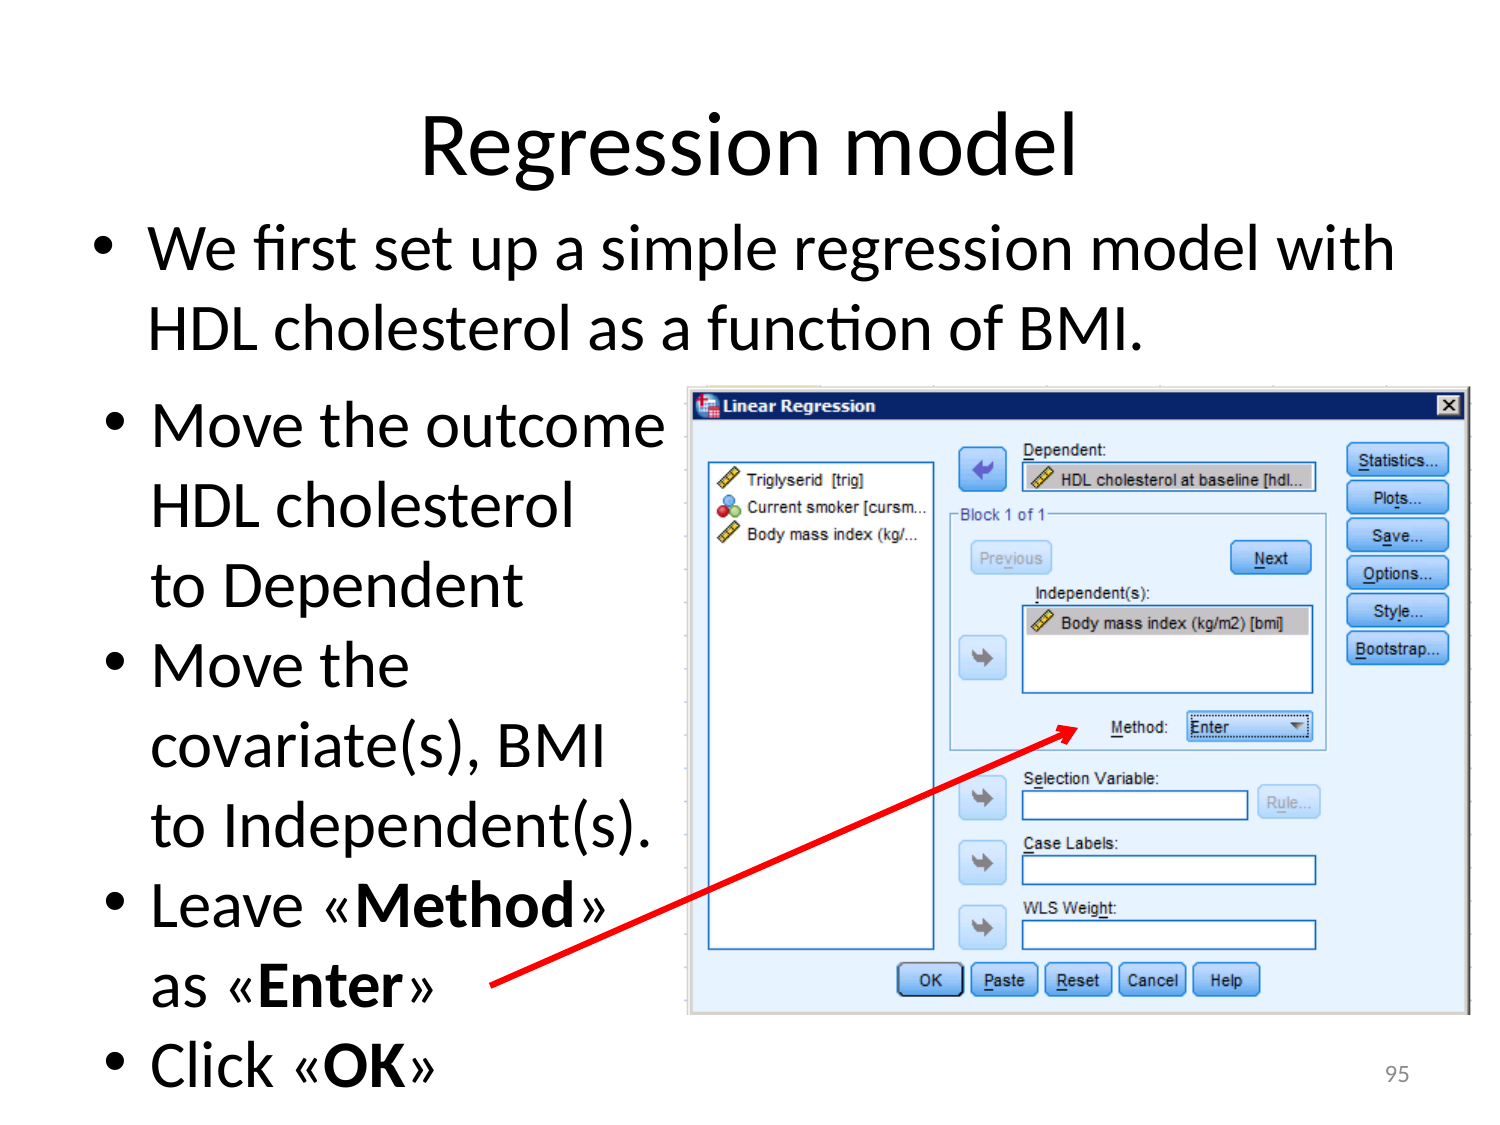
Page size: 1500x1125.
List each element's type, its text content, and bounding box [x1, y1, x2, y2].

list We first set up a simple regression model with HDL cholesterol as a function of BMI. [76, 196, 1427, 386]
picture [684, 385, 1472, 1016]
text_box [489, 727, 1079, 987]
slide_number 95 [1074, 1042, 1425, 1103]
title Regression model [75, 45, 1425, 233]
text_box Move the outcome HDL cholesterol to Dependent Move the covariate(s), BMI to Independent(s). Leave «Method» as «Enter» Click «OK» [88, 373, 685, 1108]
